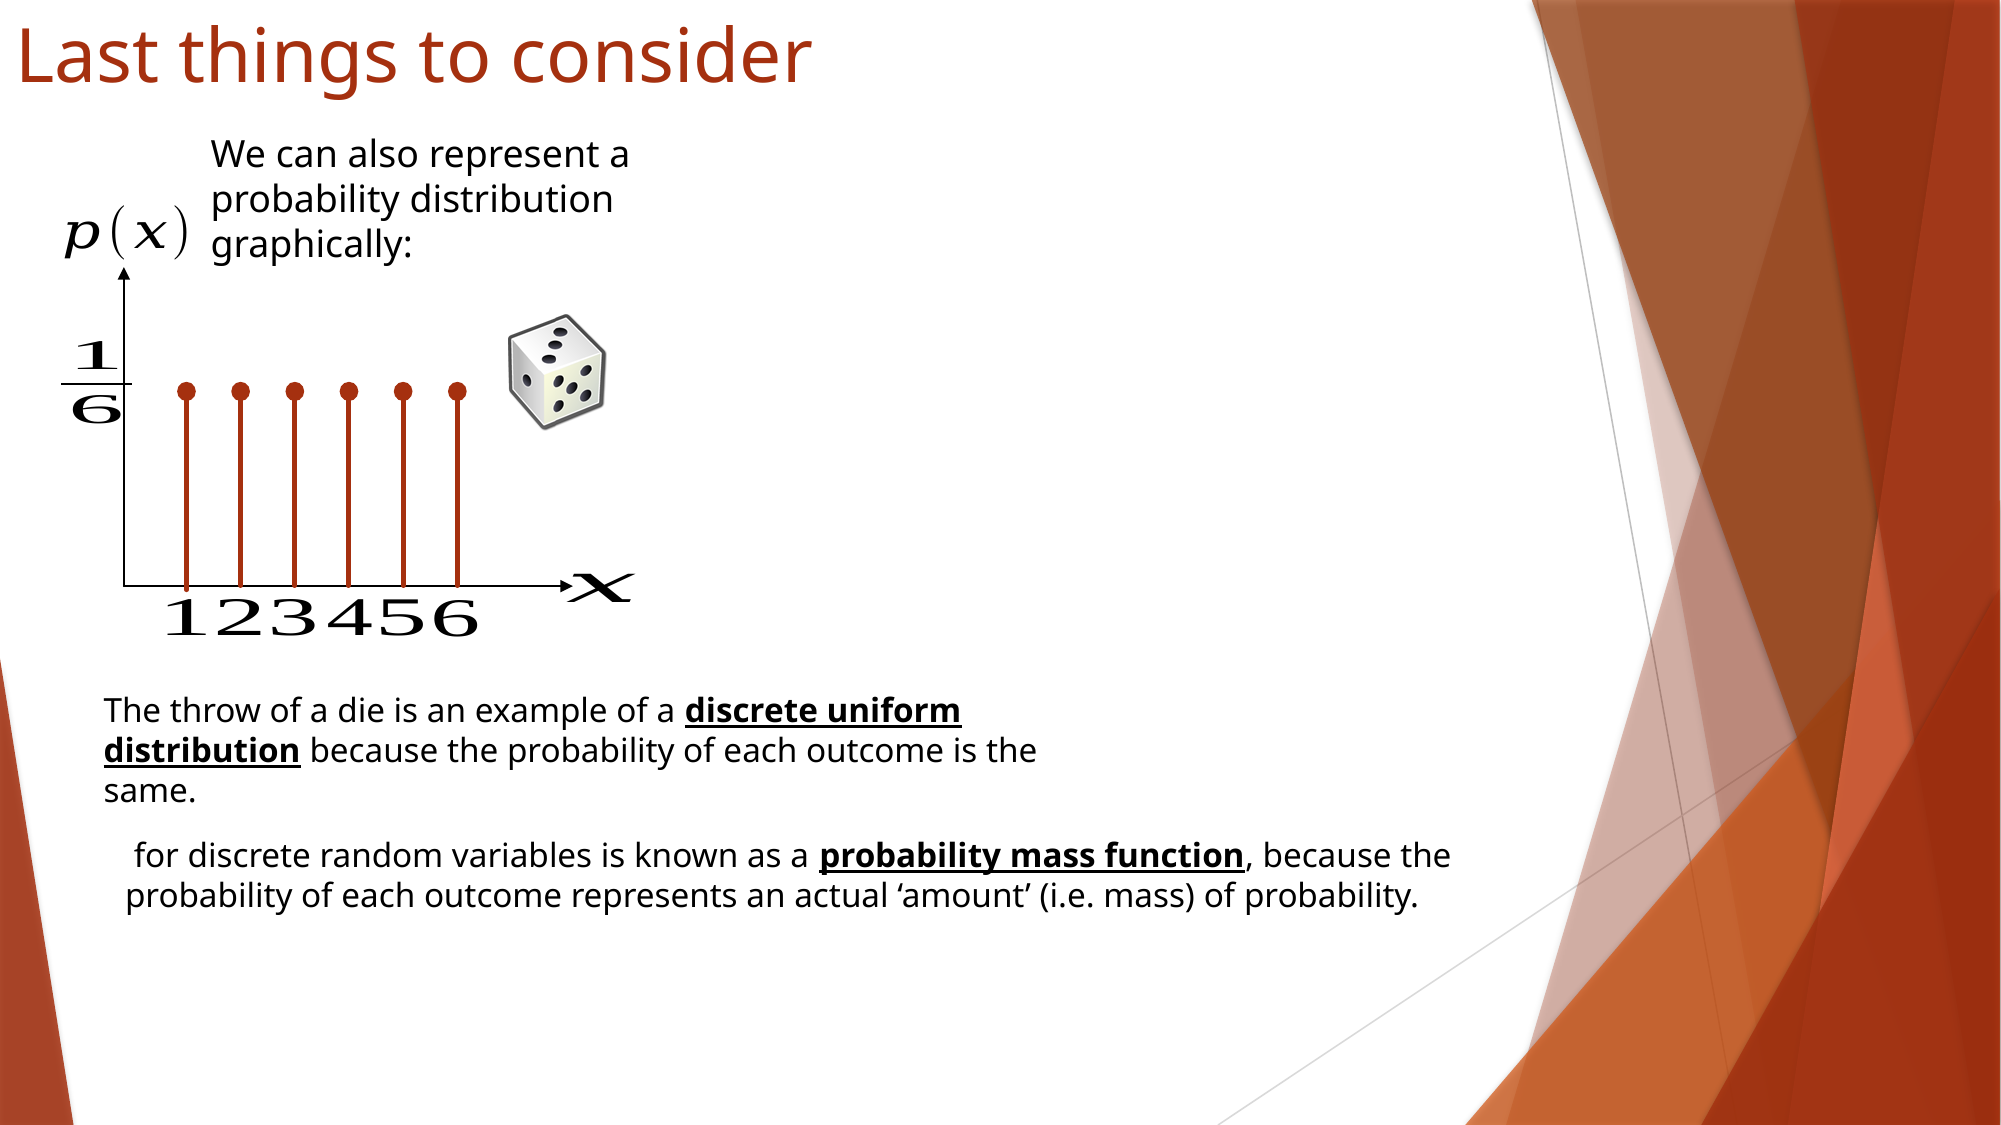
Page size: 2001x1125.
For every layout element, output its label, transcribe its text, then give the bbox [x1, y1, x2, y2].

text_box [283, 380, 306, 402]
text_box The throw of a die is an example of a discrete uniform distribution because the probability of each outcome is the same. [87, 680, 1150, 818]
picture [492, 308, 619, 435]
text_box [338, 380, 360, 402]
text_box [446, 380, 469, 402]
text_box [175, 380, 198, 402]
text_box [392, 380, 415, 402]
text_box [229, 380, 252, 402]
text_box We can also represent a probability distribution graphically: [195, 123, 701, 273]
title Last things to consider [0, 0, 1411, 110]
